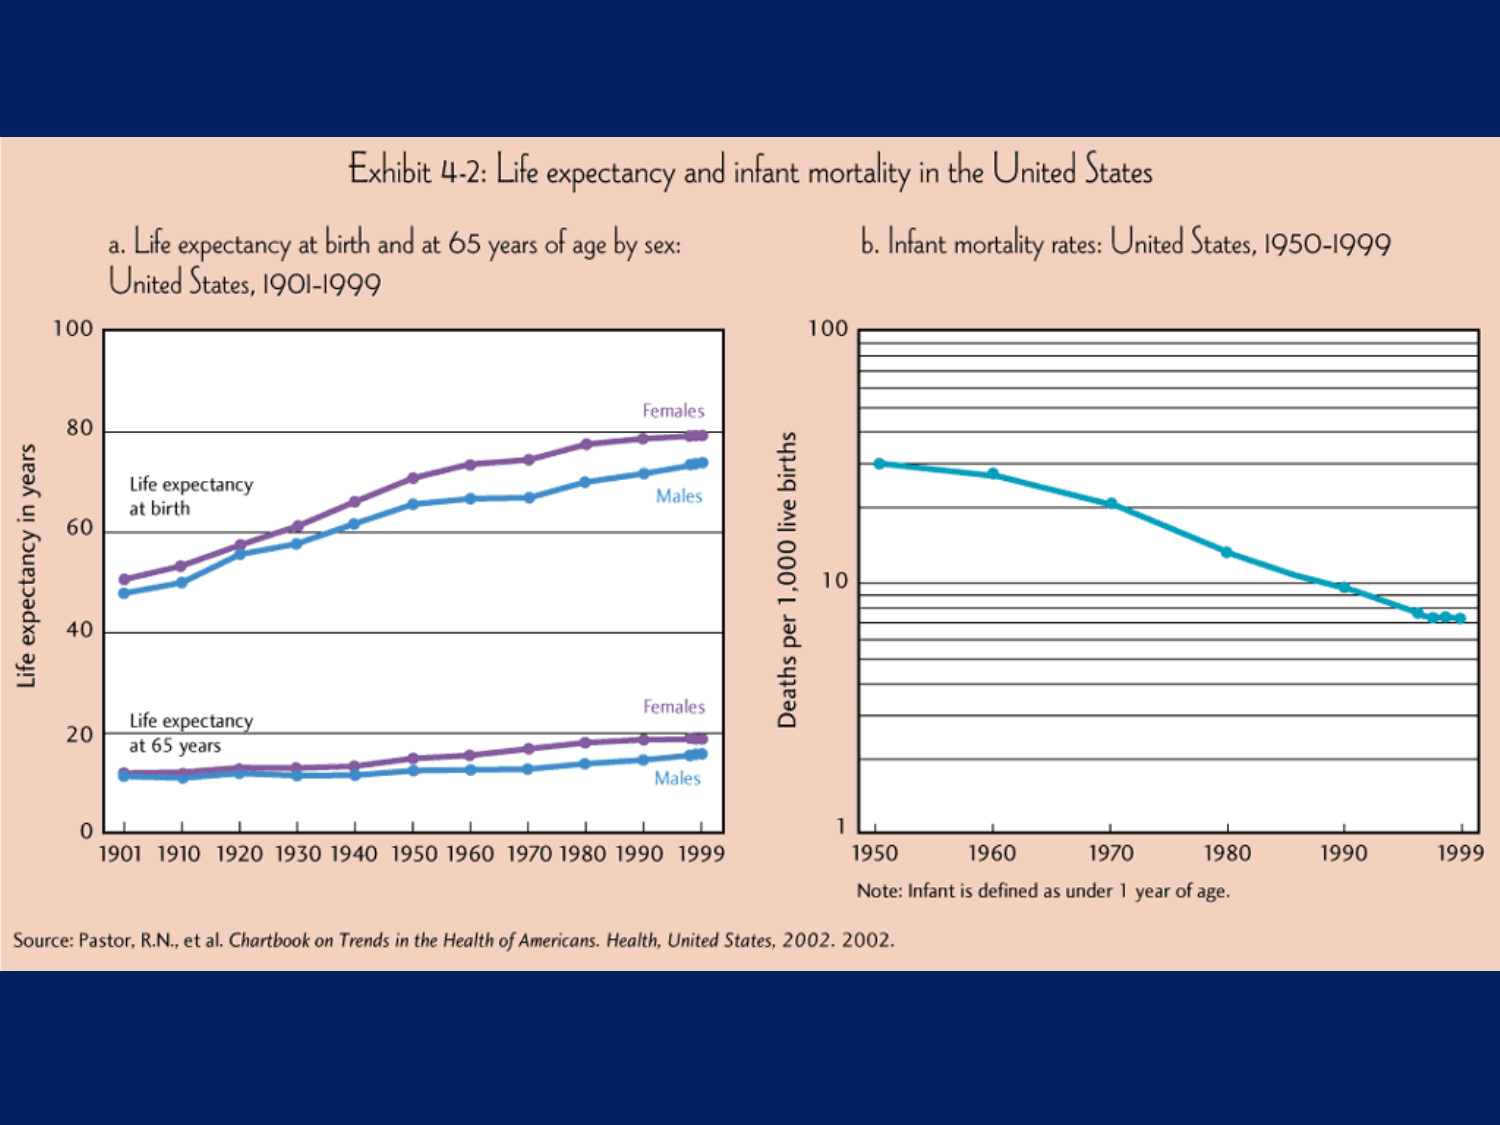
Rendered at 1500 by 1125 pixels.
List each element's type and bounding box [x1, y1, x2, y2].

picture [0, 136, 1500, 972]
